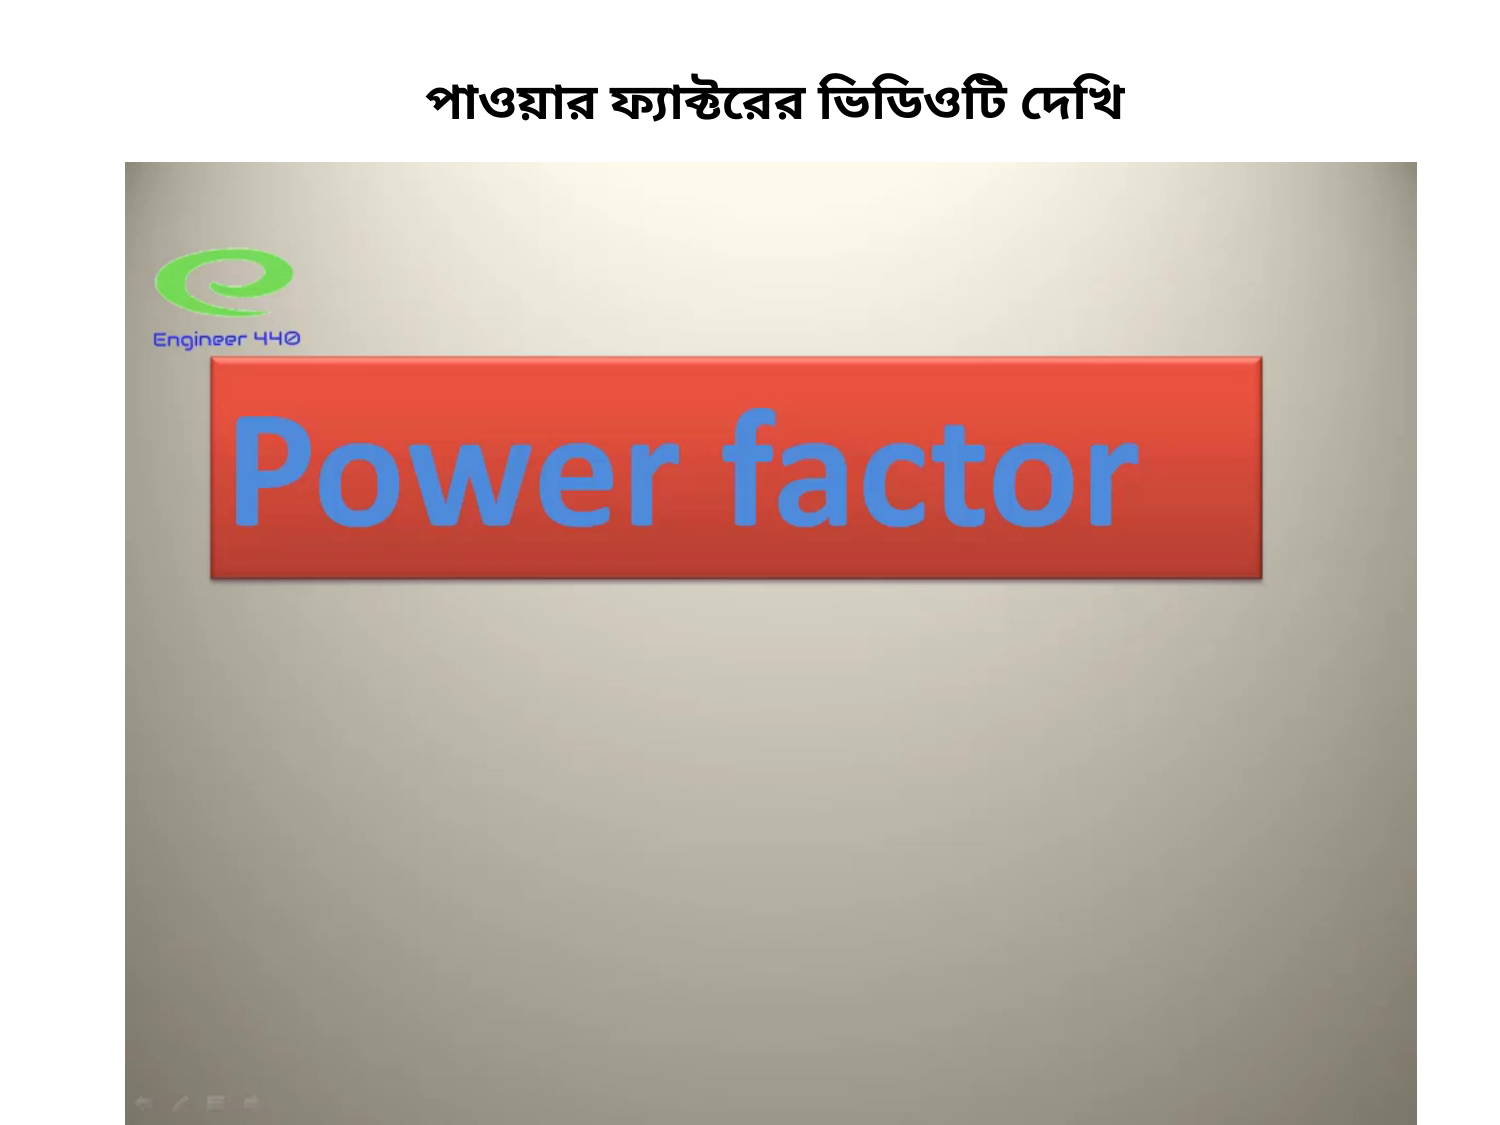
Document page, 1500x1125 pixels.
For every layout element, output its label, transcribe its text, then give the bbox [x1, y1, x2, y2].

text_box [124, 161, 1418, 1125]
text_box পাওয়ার ফ্যাক্টরের ভিডিওটি দেখি [410, 62, 1141, 138]
